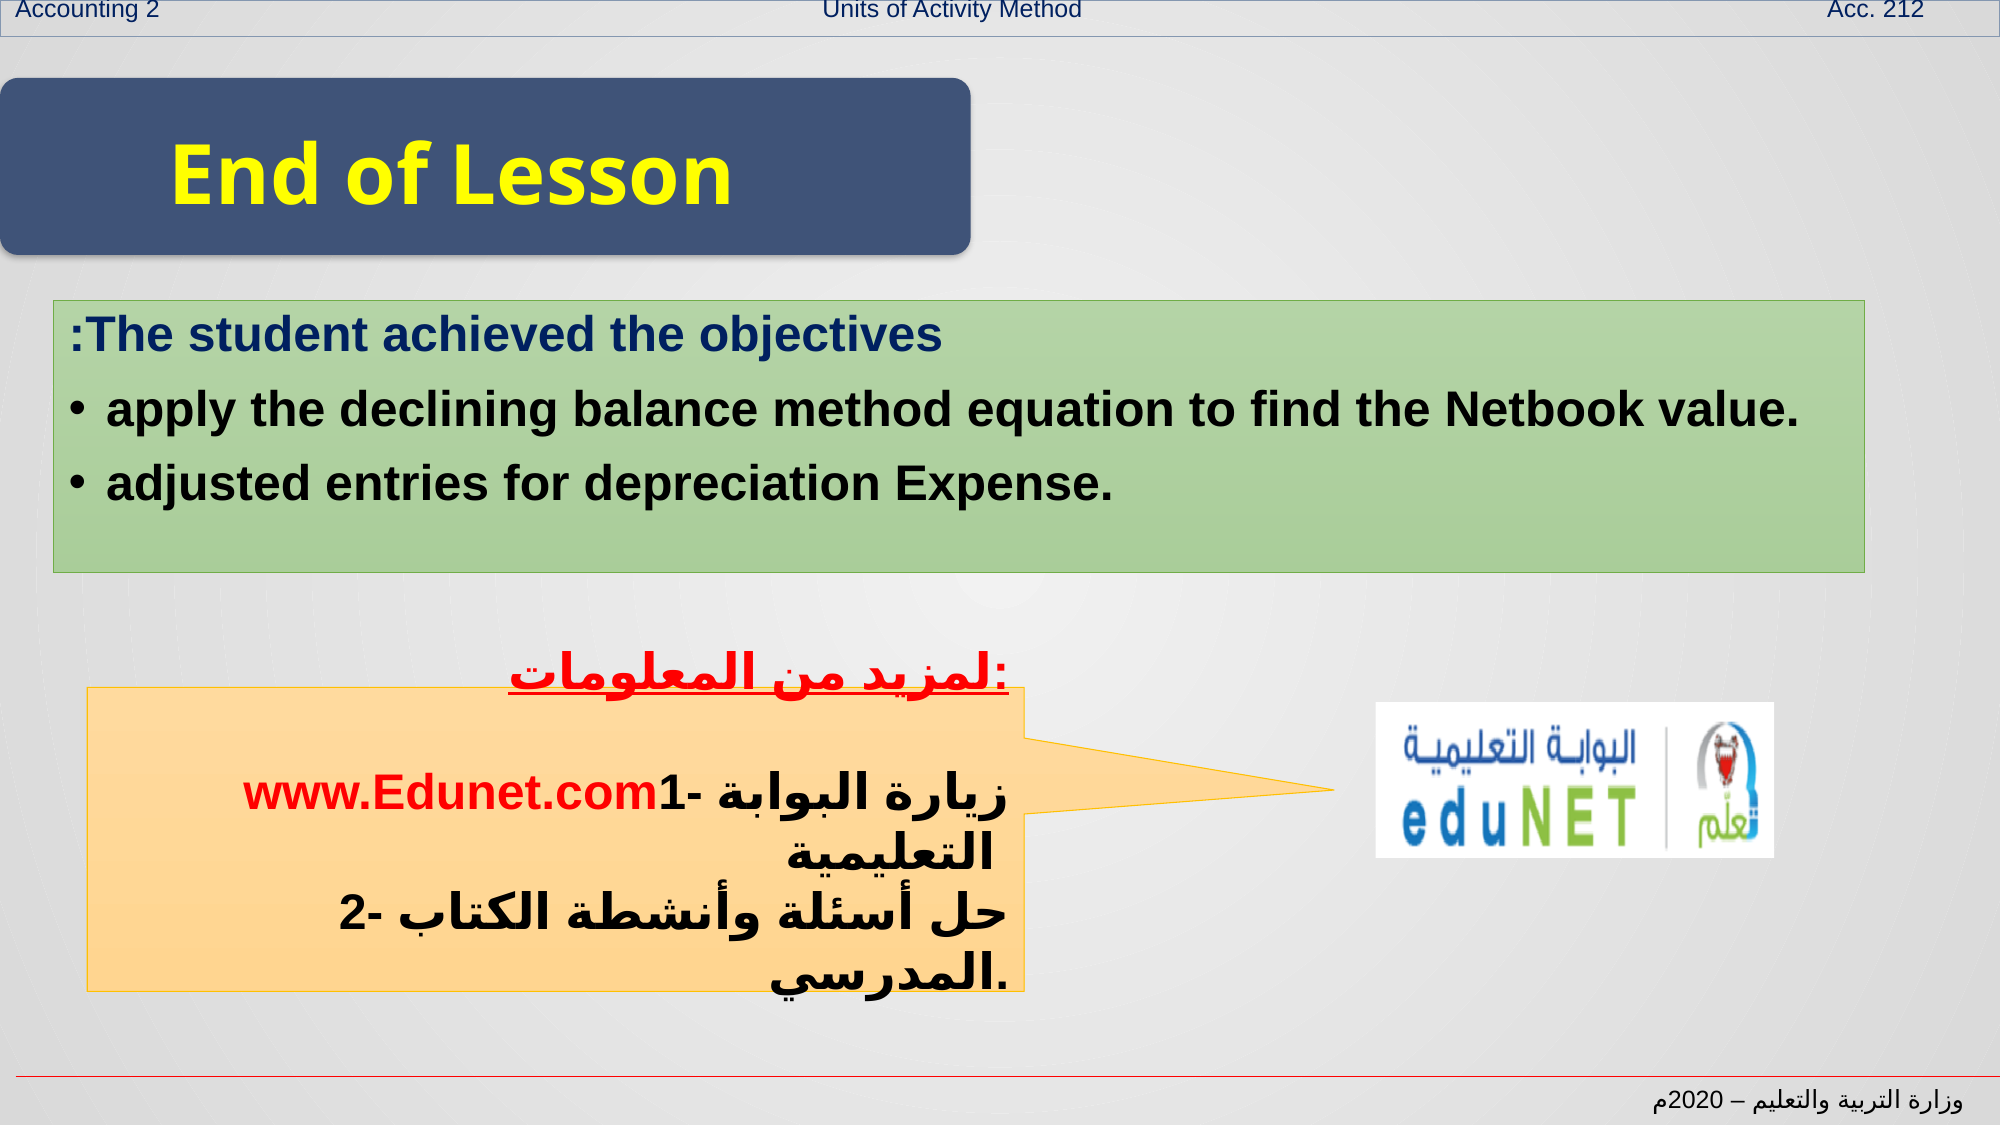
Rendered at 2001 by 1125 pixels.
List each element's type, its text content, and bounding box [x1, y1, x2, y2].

text_box [0, 76, 972, 257]
text_box وزارة التربية والتعليم – 2020م [853, 1077, 1980, 1122]
text_box Accounting 2 Units of Activity Method Acc. 212 [0, 0, 2000, 37]
text_box End of Lesson [154, 113, 751, 229]
picture [1375, 702, 1775, 858]
list The student achieved the objectives: apply the declining balance method equation to find the Netbook value. adjusted entries for depreciation Expense. [53, 300, 1865, 573]
text_box لمزيد من المعلومات: www.Edunet.com1- زيارة البوابة التعليمية 2- حل أسئلة وأنشطة الكتاب المدرسي. [86, 686, 1335, 992]
